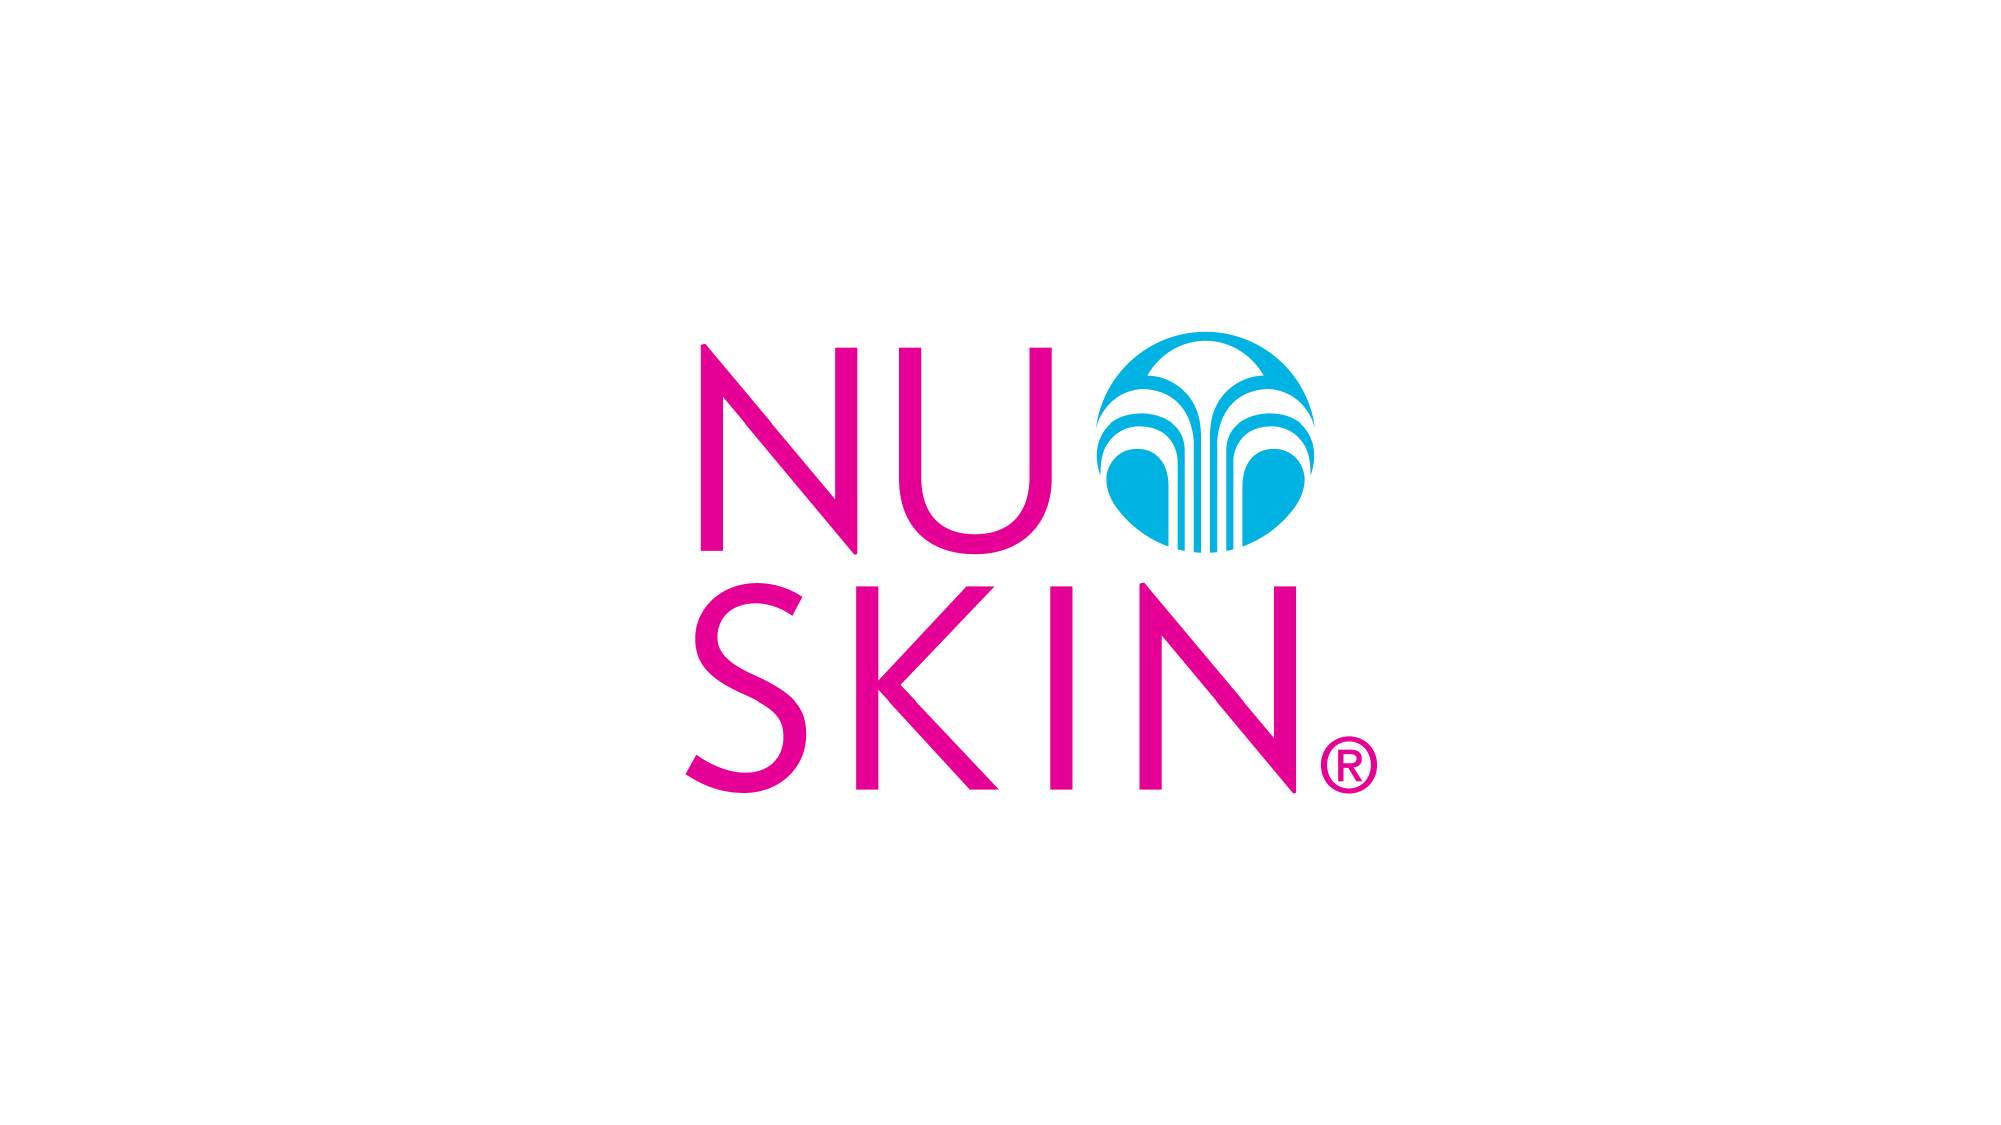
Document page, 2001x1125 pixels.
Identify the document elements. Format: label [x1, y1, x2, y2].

picture [583, 145, 1417, 980]
